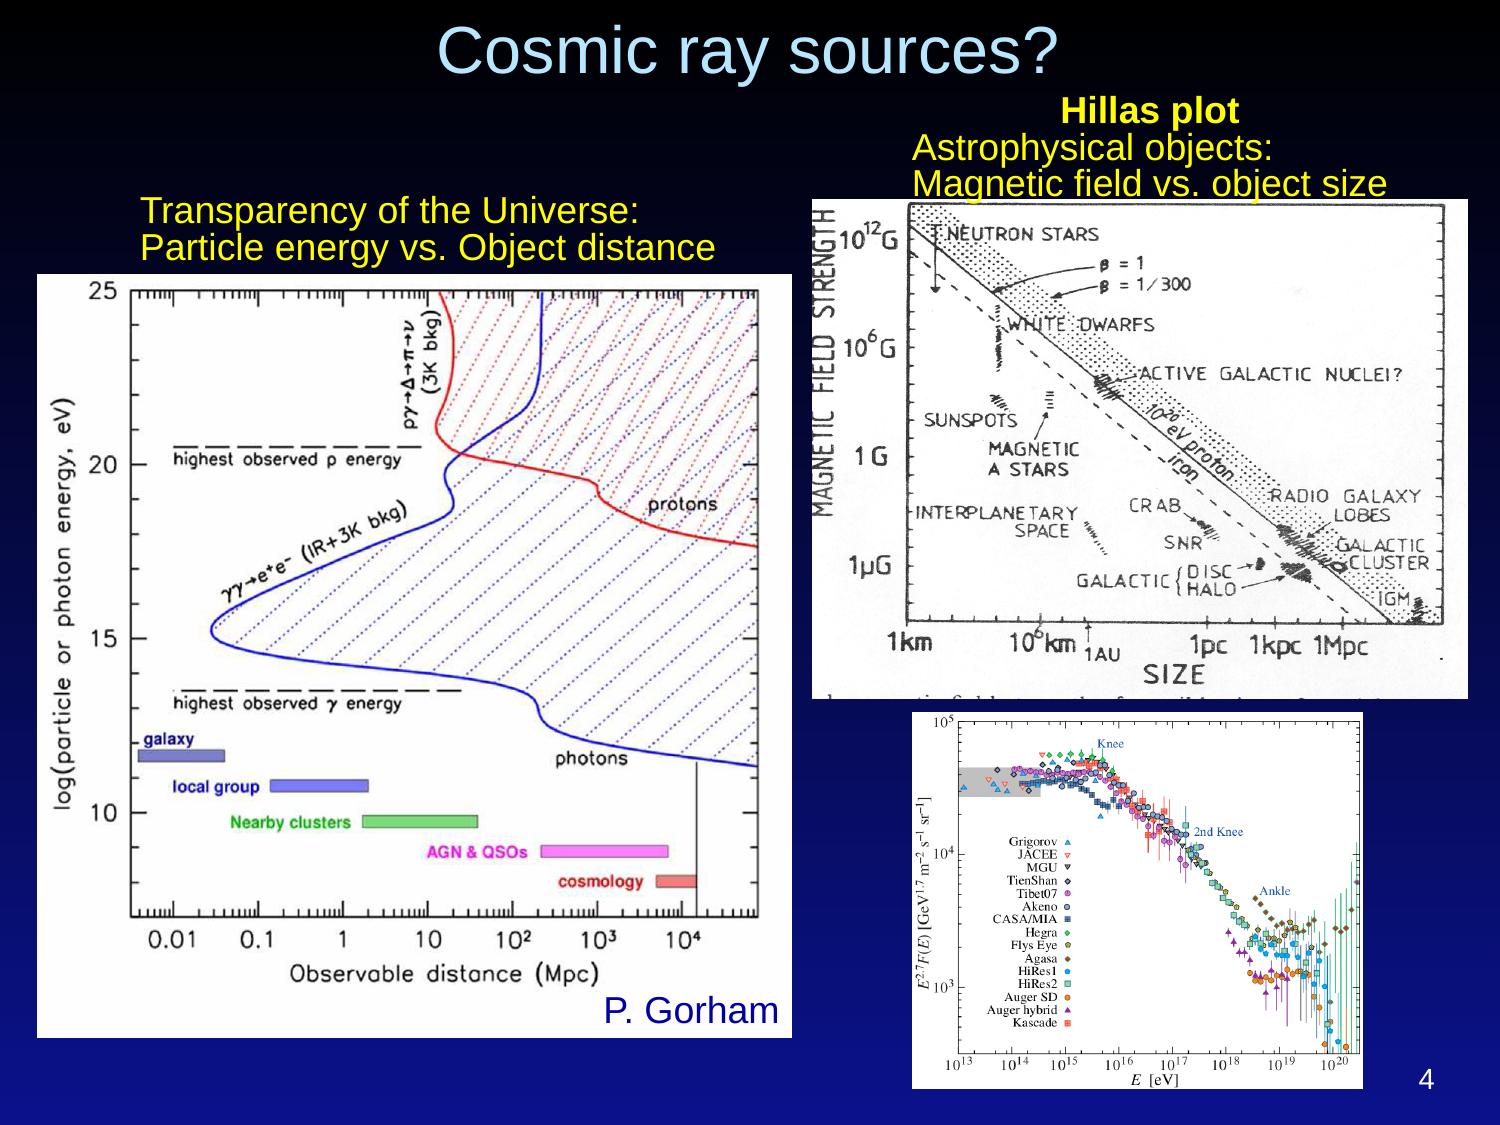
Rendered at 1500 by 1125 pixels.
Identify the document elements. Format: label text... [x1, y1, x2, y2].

text_box Transparency of the Universe: Particle energy vs. Object distance [124, 187, 738, 273]
picture [912, 712, 1363, 1089]
text_box Cosmic ray sources? [50, 0, 1447, 138]
slide_number 4 [1074, 1024, 1451, 1103]
picture [37, 274, 792, 1038]
picture [812, 199, 1469, 699]
text_box Hillas plot Astrophysical objects: Magnetic field vs. object size [897, 138, 1404, 198]
